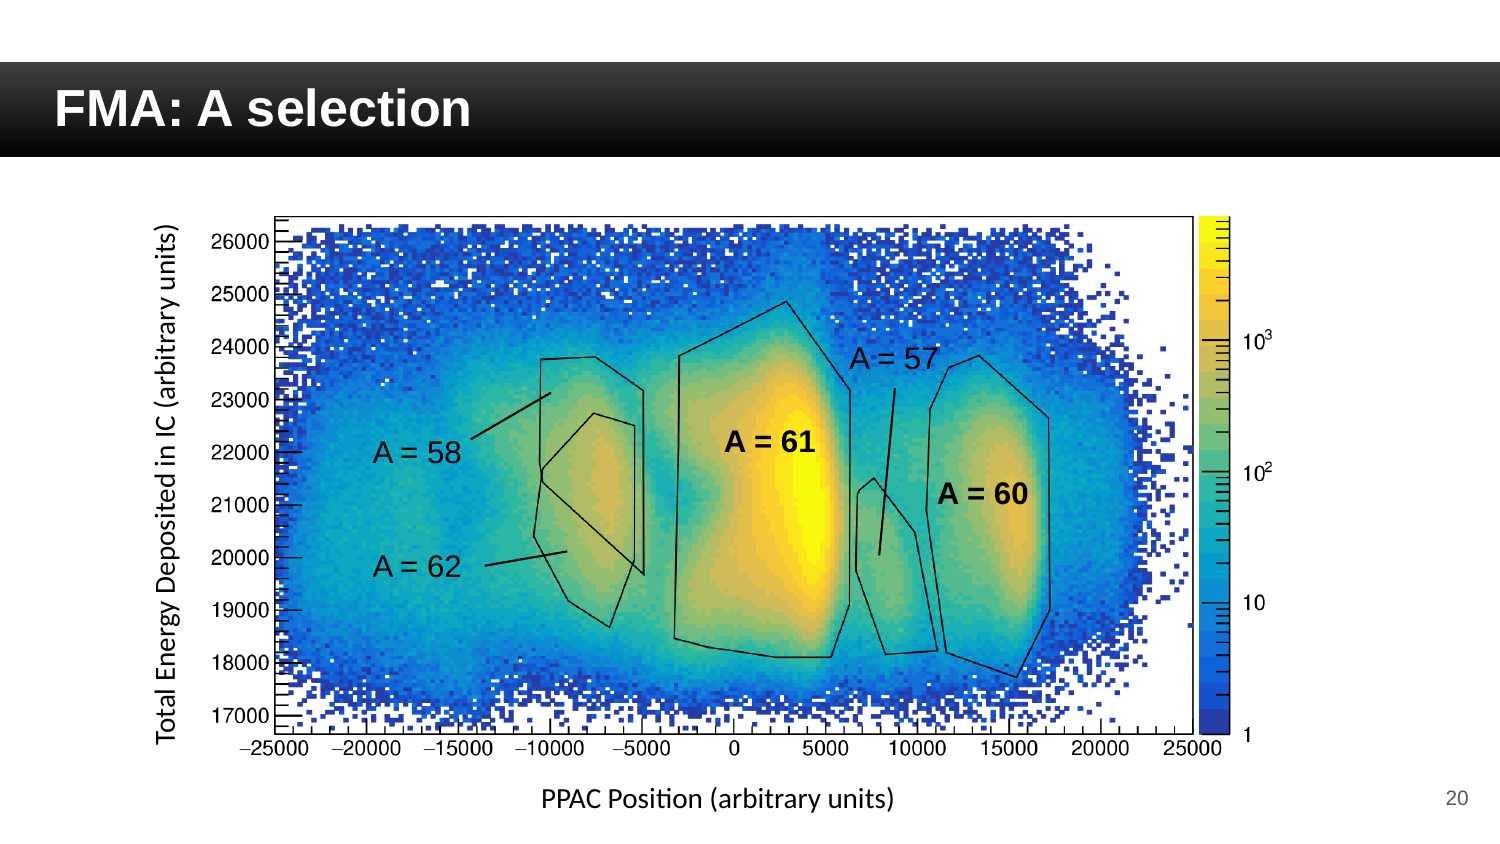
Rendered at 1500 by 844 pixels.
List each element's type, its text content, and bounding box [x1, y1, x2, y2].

title FMA: A selection [0, 62, 1500, 157]
text_box PPAC Position (arbitrary units) [529, 787, 990, 820]
slide_number ‹#› [1389, 764, 1480, 830]
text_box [470, 392, 552, 440]
picture [194, 171, 1306, 779]
text_box Total Energy Deposited in IC (arbitrary units) [140, 189, 187, 757]
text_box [484, 551, 568, 567]
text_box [878, 387, 896, 556]
